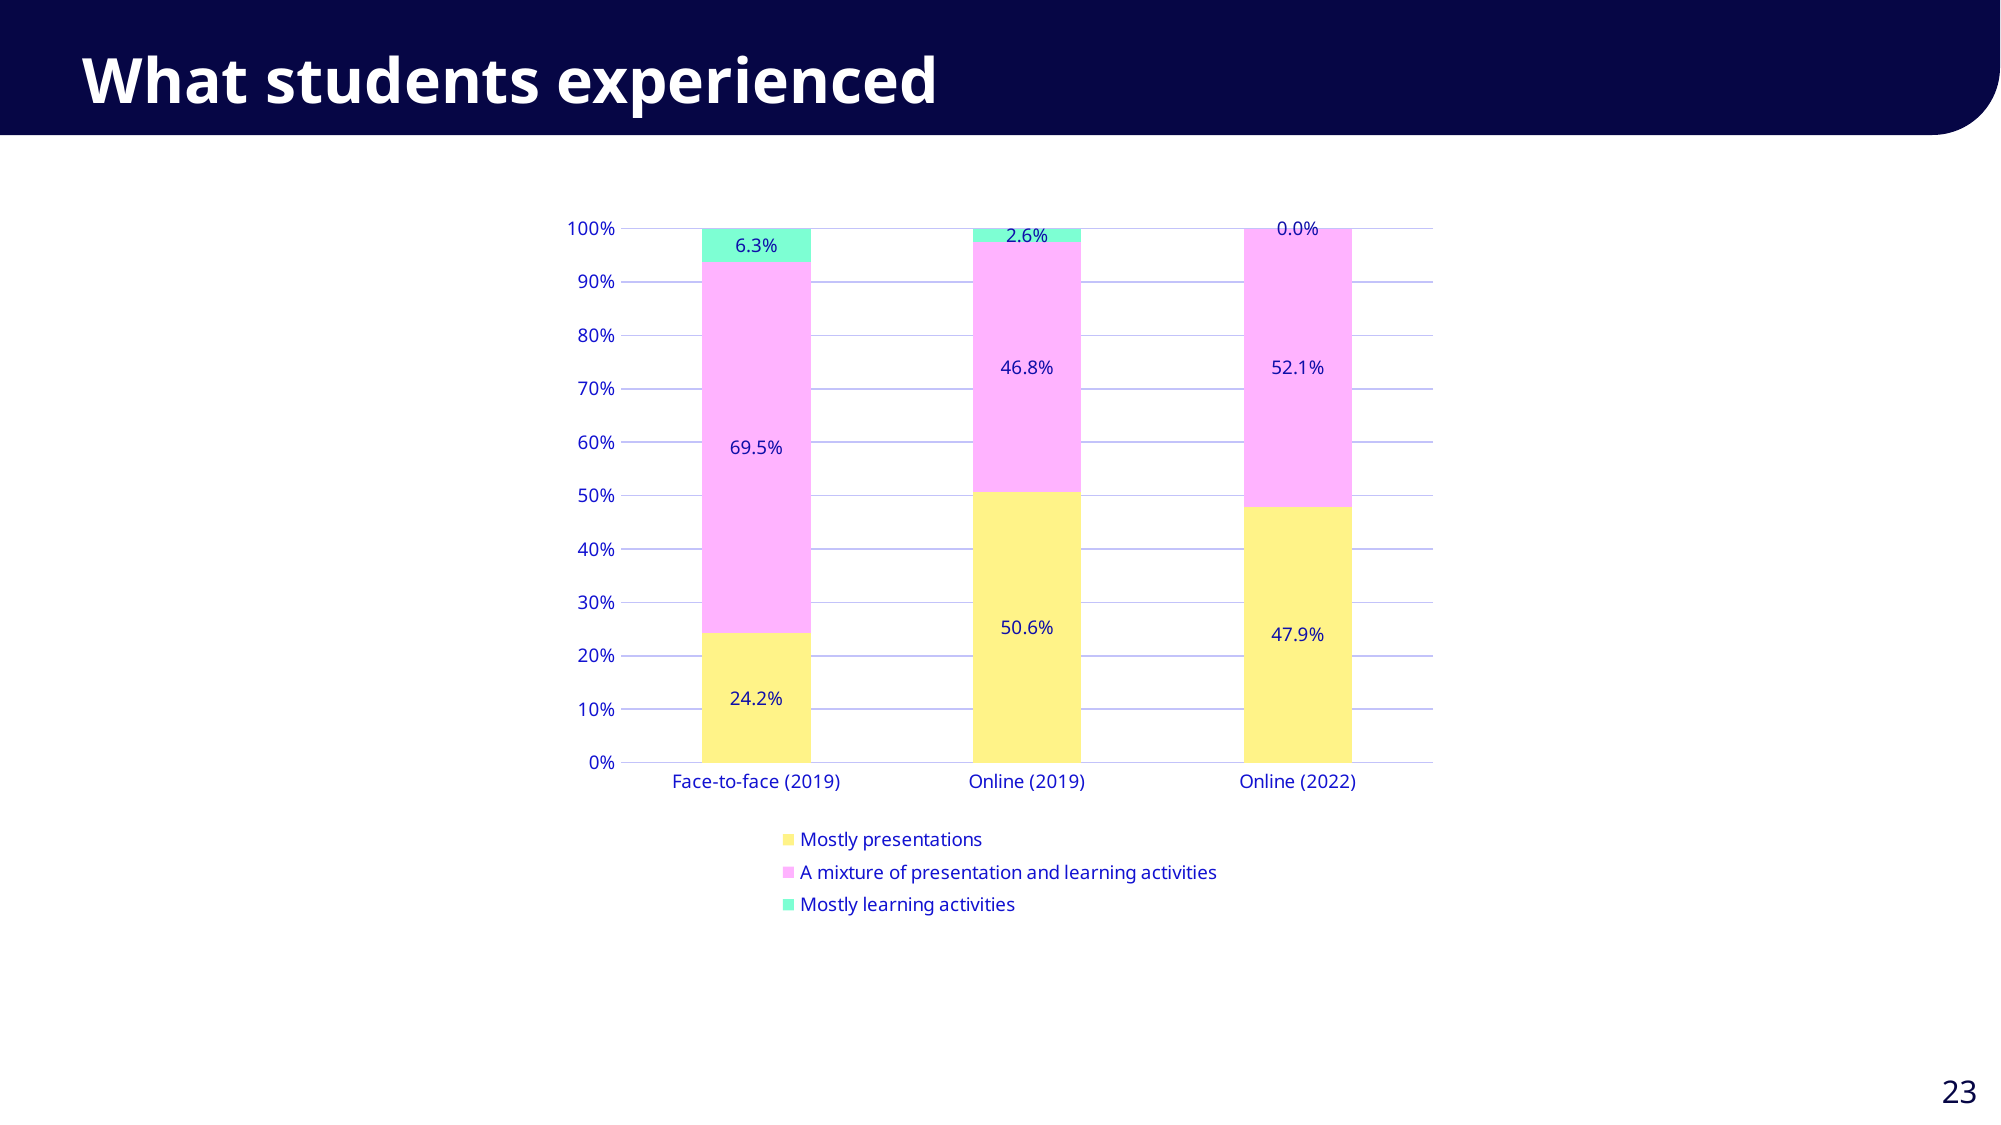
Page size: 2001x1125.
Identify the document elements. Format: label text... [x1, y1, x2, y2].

chart [548, 200, 1452, 925]
list What students experienced [67, 26, 1835, 109]
